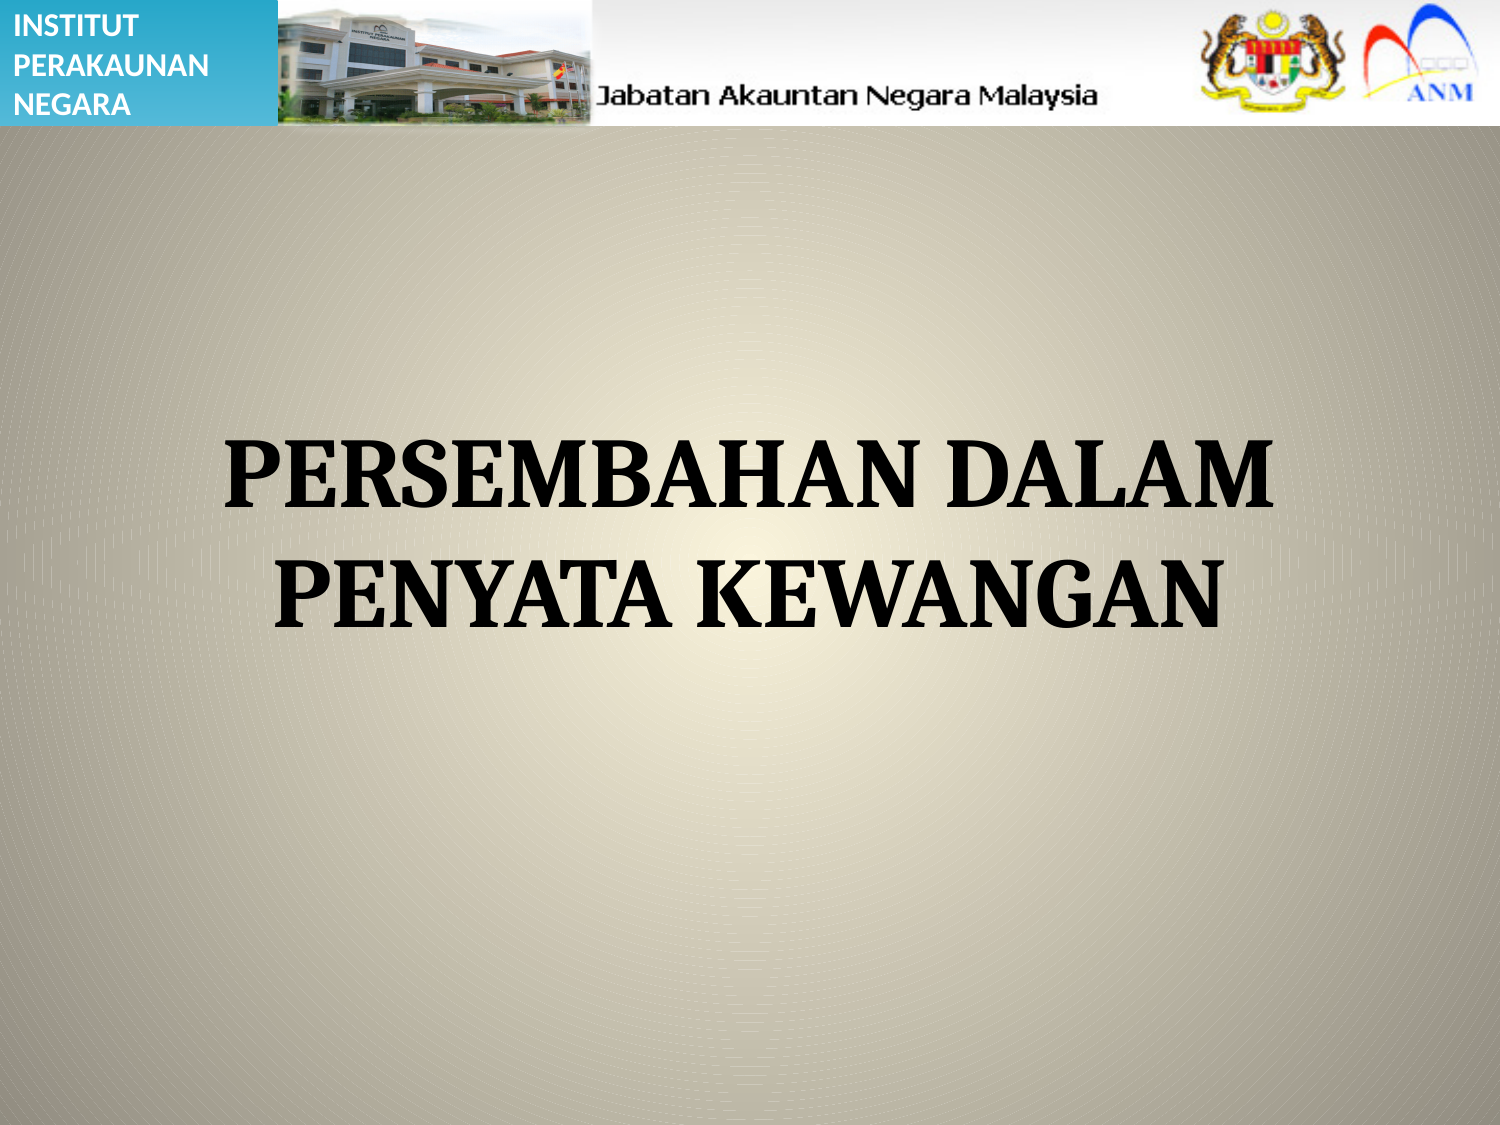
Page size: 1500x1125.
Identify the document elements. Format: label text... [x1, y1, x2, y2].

picture [277, 0, 1500, 126]
text_box PERSEMBAHAN DALAM PENYATA KEWANGAN [0, 343, 1500, 711]
